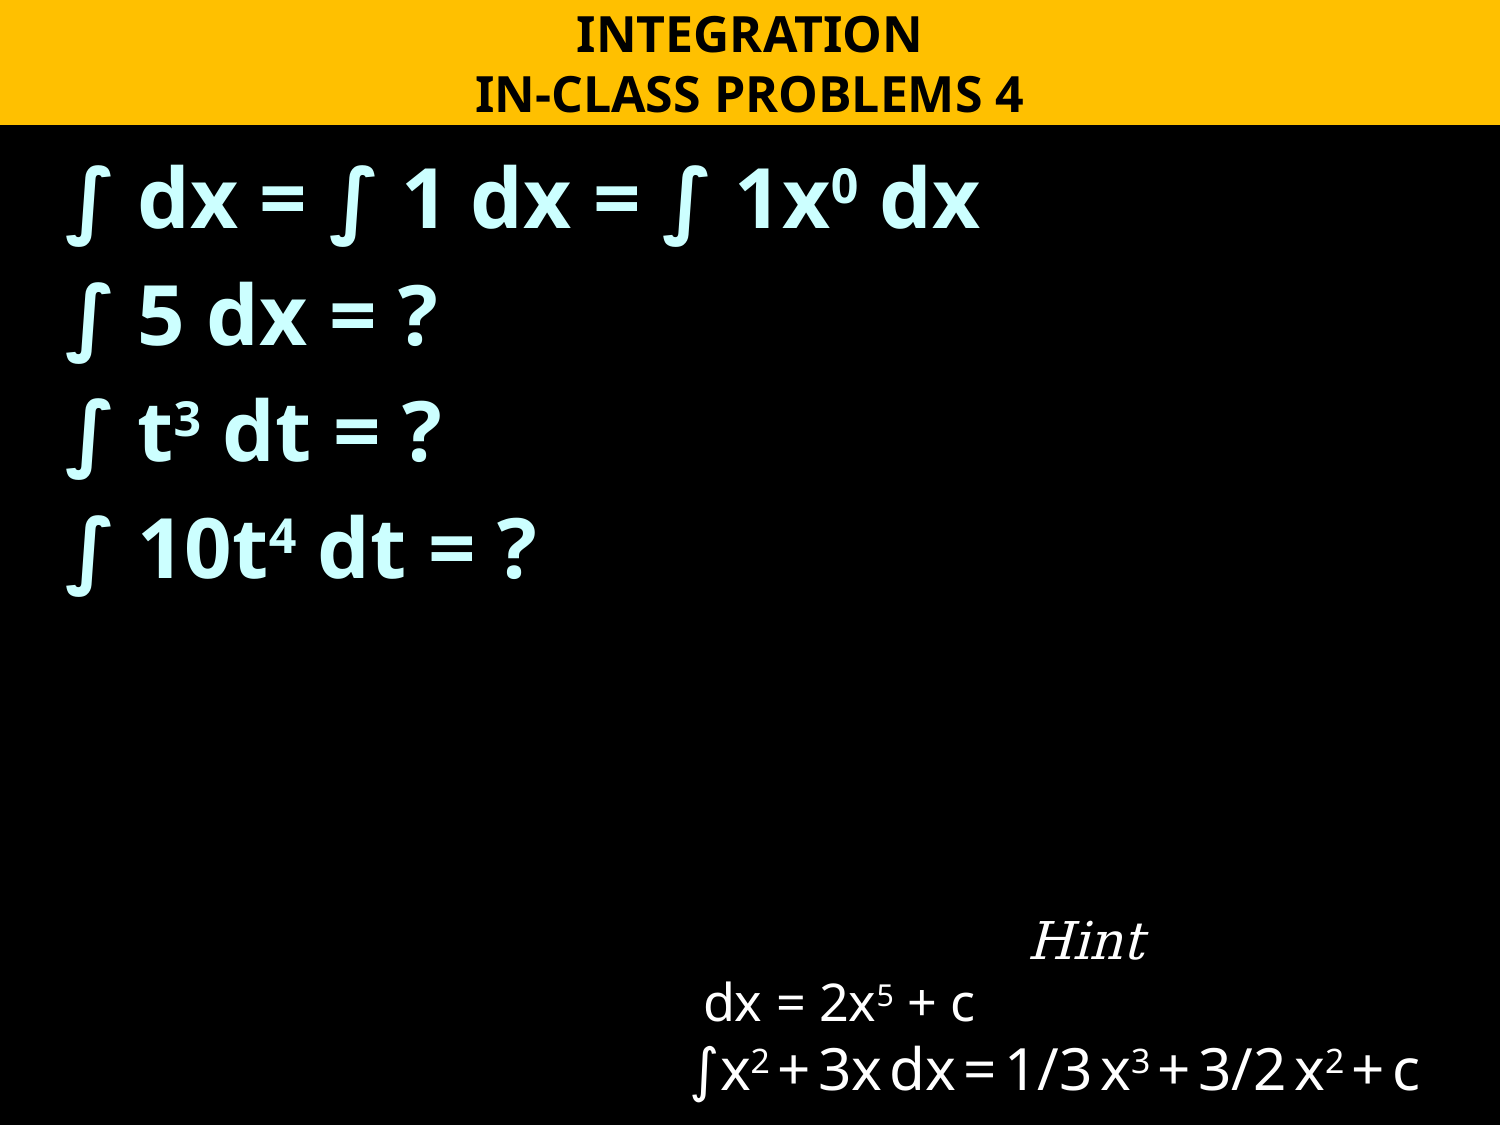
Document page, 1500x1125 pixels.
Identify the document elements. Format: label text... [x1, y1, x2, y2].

text_box INTEGRATION IN-CLASS PROBLEMS 4 [0, 0, 1500, 125]
list ∫ dx = ∫ 1 dx = ∫ 1x0 dx ∫ 5 dx = ? ∫ t3 dt = ? ∫ 10t4 dt = ? [50, 137, 1471, 1063]
